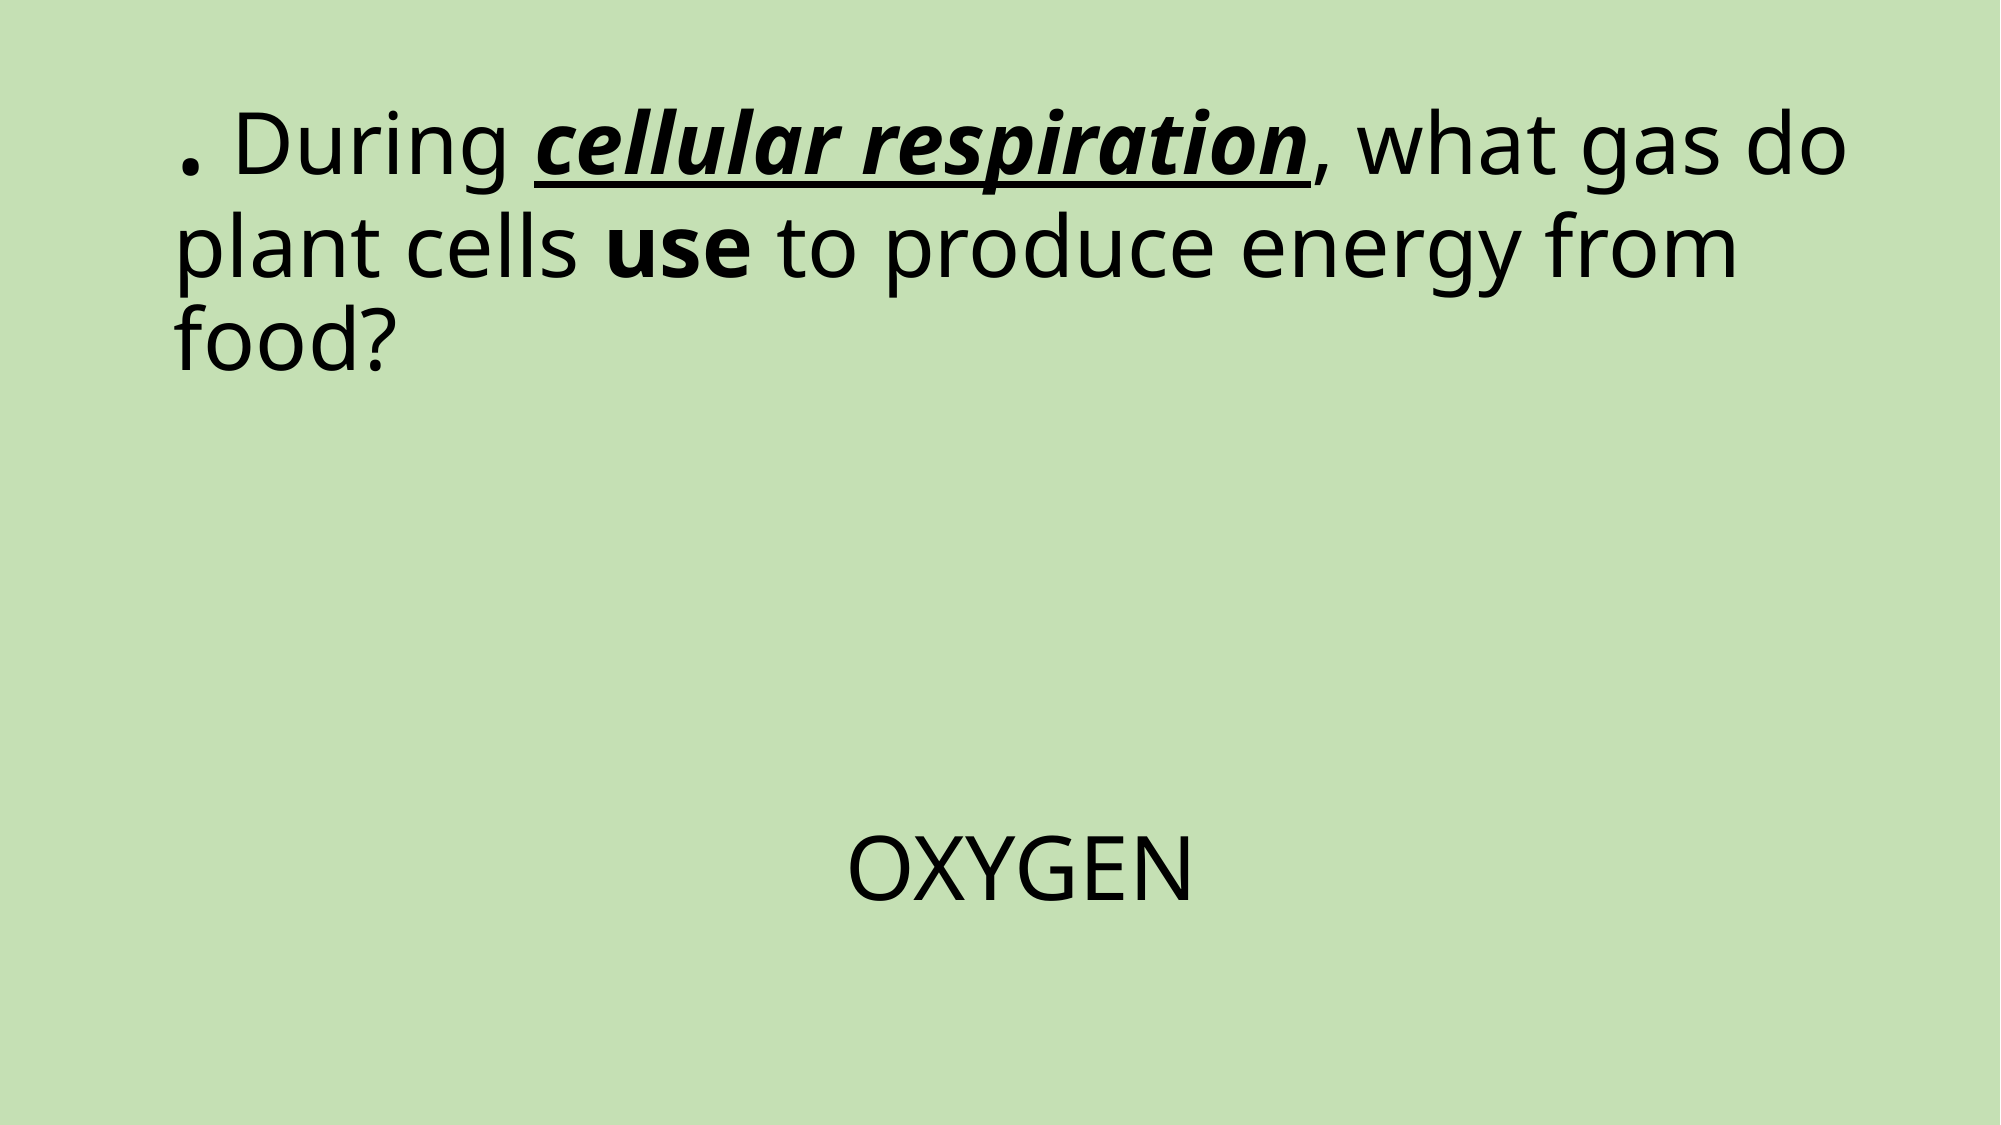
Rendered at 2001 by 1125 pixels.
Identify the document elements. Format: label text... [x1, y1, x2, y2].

title . During cellular respiration, what gas do plant cells use to produce energy from food? [158, 54, 1884, 533]
text_box OXYGEN [158, 765, 1884, 983]
